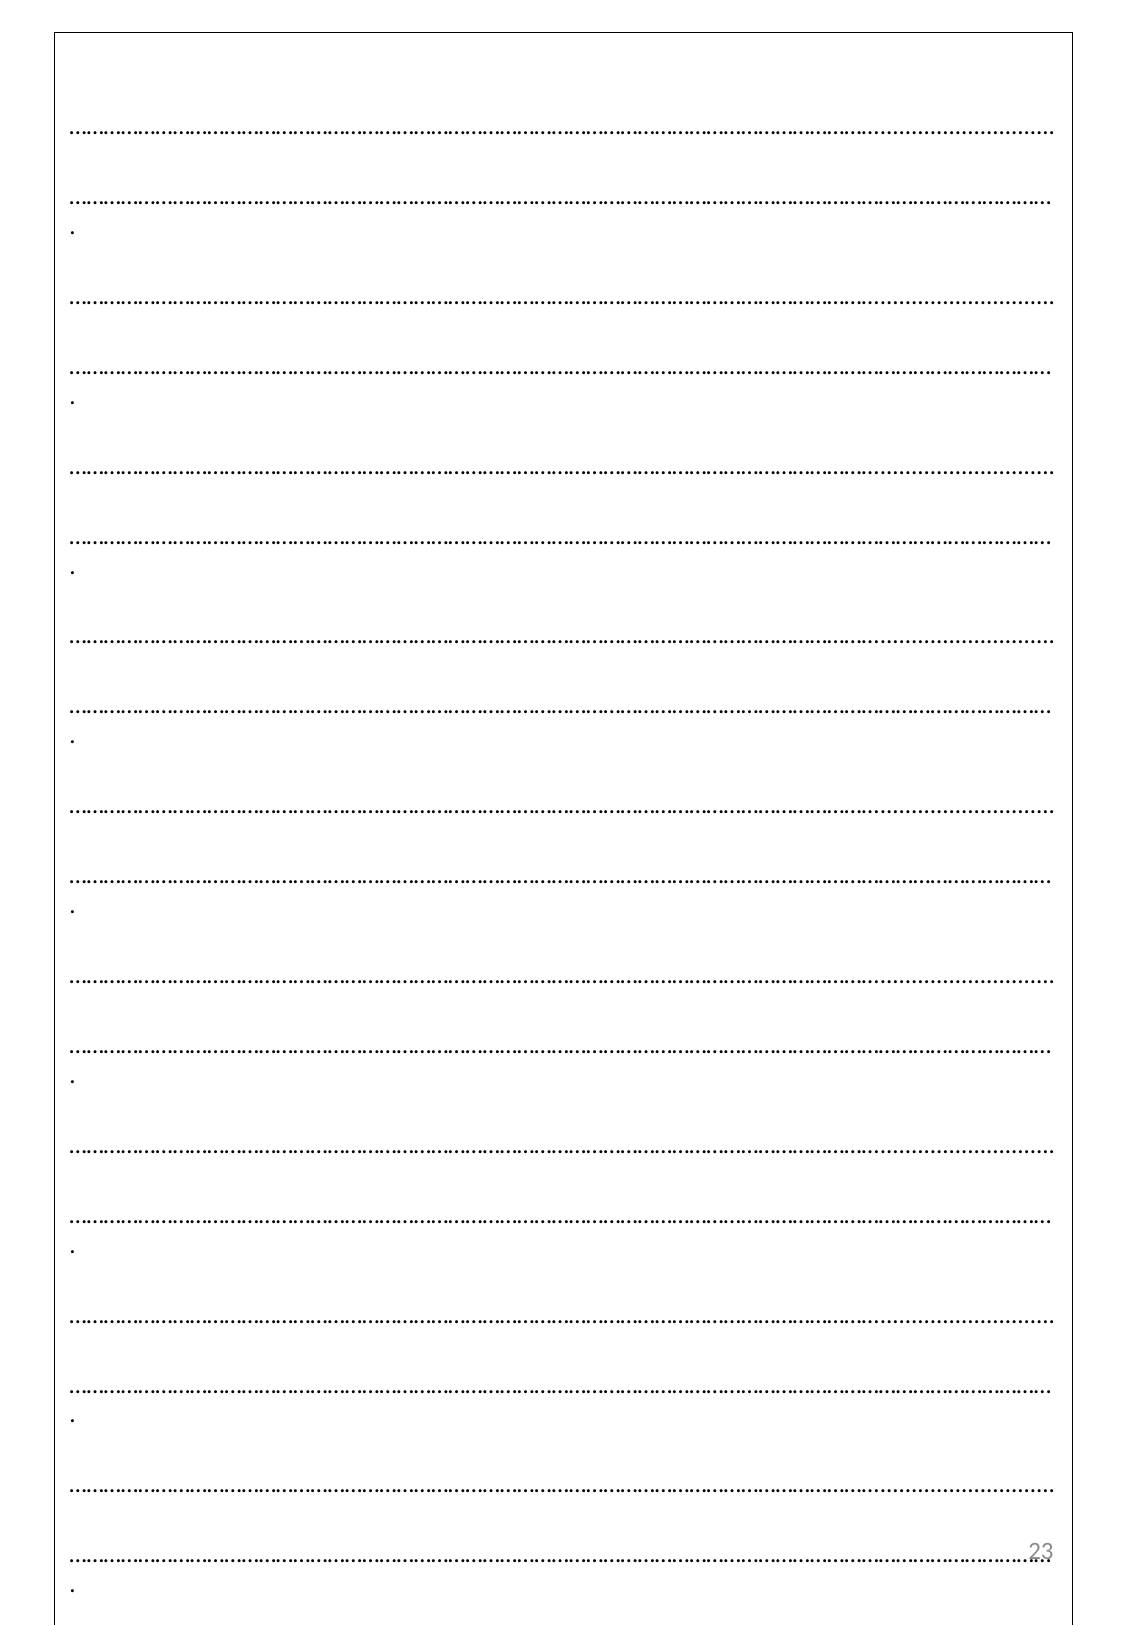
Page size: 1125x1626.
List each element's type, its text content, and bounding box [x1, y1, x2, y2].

text_box ……………………………………………………………………………………………………………………………............................ ………………………………………………………………………………………………………………………………………………………. ……………………………………………………………………………………………………………………………............................ ………………………………………………………………………………………………………………………………………………………. ……………………………………………………………………………………………………………………………............................ ………………………………………………………………………………………………………………………………………………………. ……………………………………………………………………………………………………………………………............................ ………………………………………………………………………………………………………………………………………………………. ……………………………………………………………………………………………………………………………............................ ………………………………………………………………………………………………………………………………………………………. ……………………………………………………………………………………………………………………………............................ ………………………………………………………………………………………………………………………………………………………. ……………………………………………………………………………………………………………………………............................ ………………………………………………………………………………………………………………………………………………………. ……………………………………………………………………………………………………………………………............................ ………………………………………………………………………………………………………………………………………………………. ……………………………………………………………………………………………………………………………............................ ………………………………………………………………………………………………………………………………………………………. ……………………………………………………………………………………………………………………………............................ ………………………………………………………………………………………………………………………………………………………. [54, 32, 1073, 1625]
